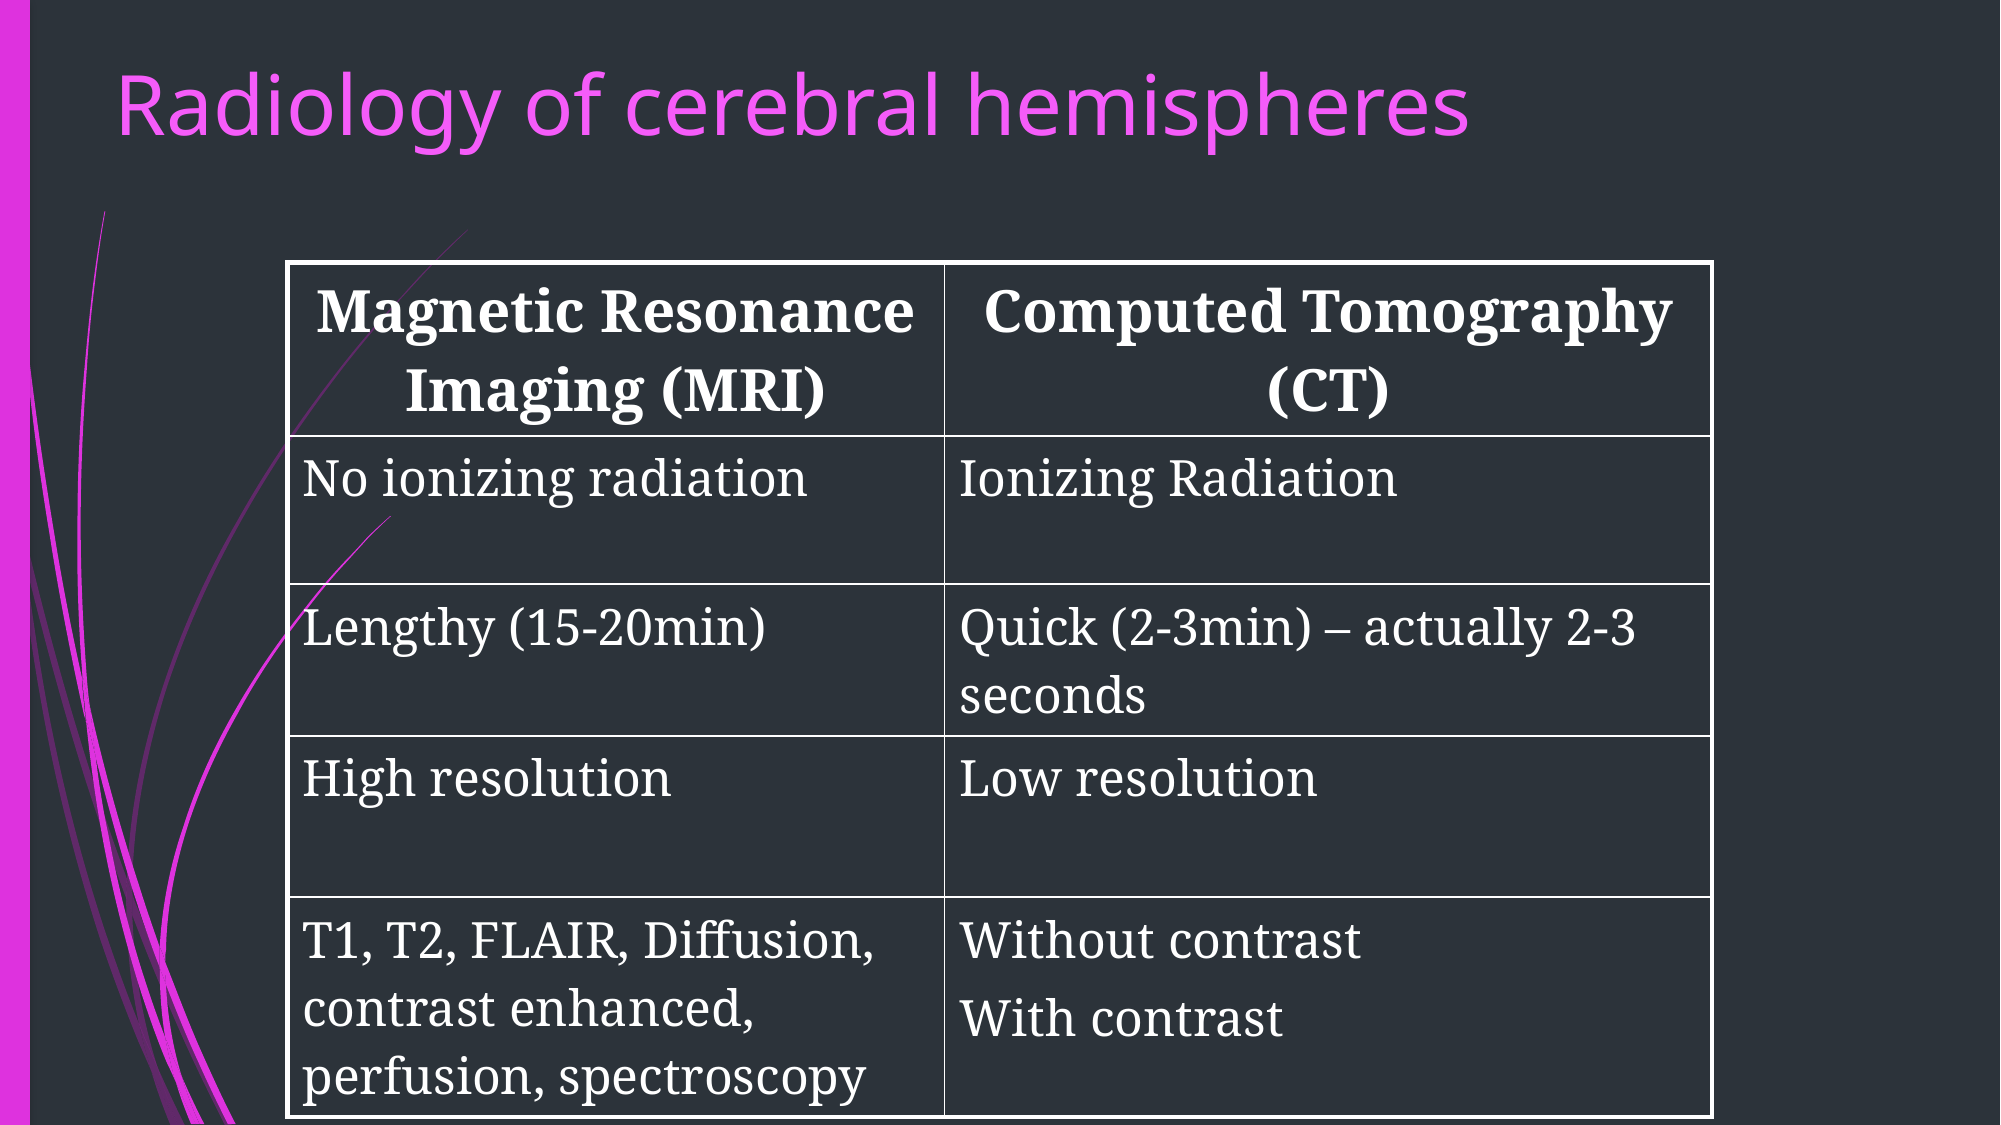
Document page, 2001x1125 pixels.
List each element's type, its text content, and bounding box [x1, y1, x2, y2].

title Radiology of cerebral hemispheres [99, 45, 1900, 233]
table_cell Lengthy (15-20min) [290, 585, 944, 735]
table_cell Ionizing Radiation [945, 437, 1710, 583]
table_header Magnetic Resonance Imaging (MRI) [290, 265, 944, 435]
table_cell Low resolution [945, 737, 1710, 896]
table_cell No ionizing radiation [290, 437, 944, 583]
table_header Computed Tomography (CT) [945, 265, 1710, 435]
table_cell T1, T2, FLAIR, Diffusion, contrast enhanced, perfusion, spectroscopy [290, 898, 944, 1115]
table_cell Without contrast With contrast [945, 898, 1710, 1115]
table_cell Quick (2-3min) – actually 2-3 seconds [945, 585, 1710, 735]
table_cell High resolution [290, 737, 944, 896]
